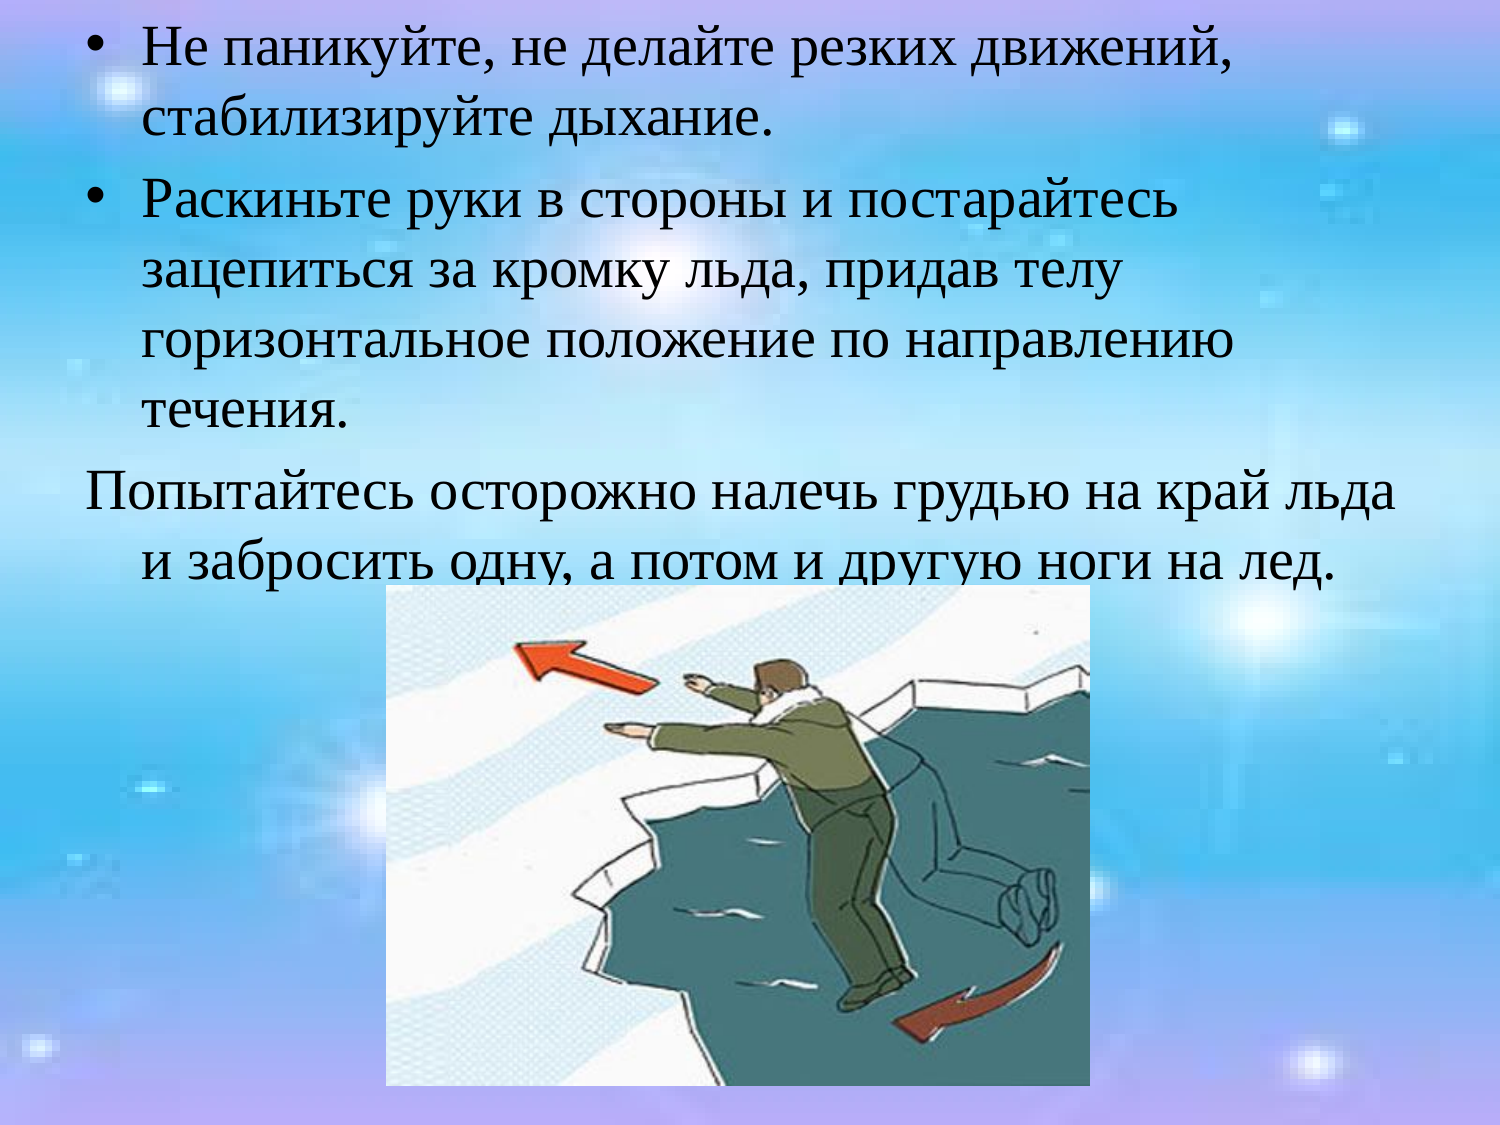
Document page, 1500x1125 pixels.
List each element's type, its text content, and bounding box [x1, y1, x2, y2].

picture [0, 0, 1500, 1125]
list Не паникуйте, не делайте резких движений, стабилизируйте дыхание. Раскиньте руки в стороны и постарайтесь зацепиться за кромку льда, придав телу горизонтальное положение по направлению течения. Попытайтесь осторожно налечь грудью на край льда и забросить одну, а потом и другую ноги на лед. [70, 0, 1421, 790]
